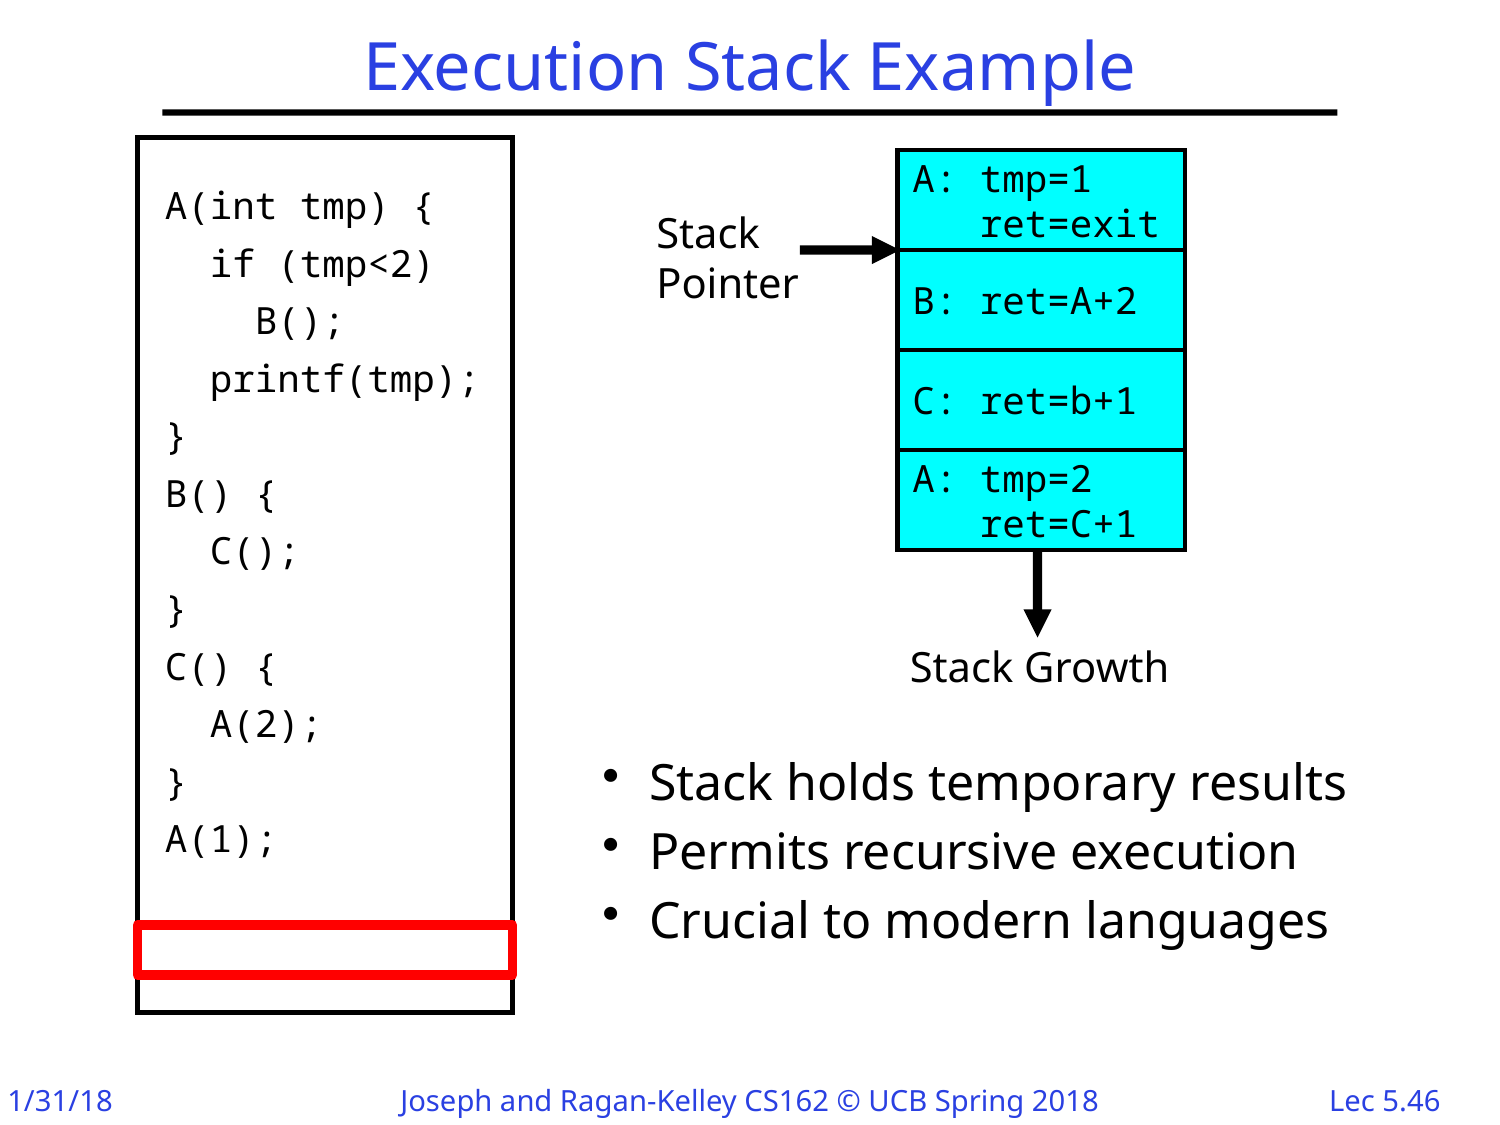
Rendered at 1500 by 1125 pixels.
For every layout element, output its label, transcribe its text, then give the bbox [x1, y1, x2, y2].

text_box B: ret=A+2 [897, 249, 1186, 350]
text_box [649, 199, 901, 317]
text_box C: ret=b+1 [897, 350, 1186, 450]
text_box A: tmp=2 ret=C+1 [897, 450, 1186, 550]
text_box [137, 137, 513, 1013]
list Stack holds temporary results Permits recursive execution Crucial to modern languages [587, 750, 1425, 963]
text_box Stack Growth [895, 633, 1184, 699]
text_box A: tmp=1 ret=exit [897, 149, 1186, 249]
title Execution Stack Example [162, 24, 1338, 113]
text_box [1031, 549, 1044, 633]
